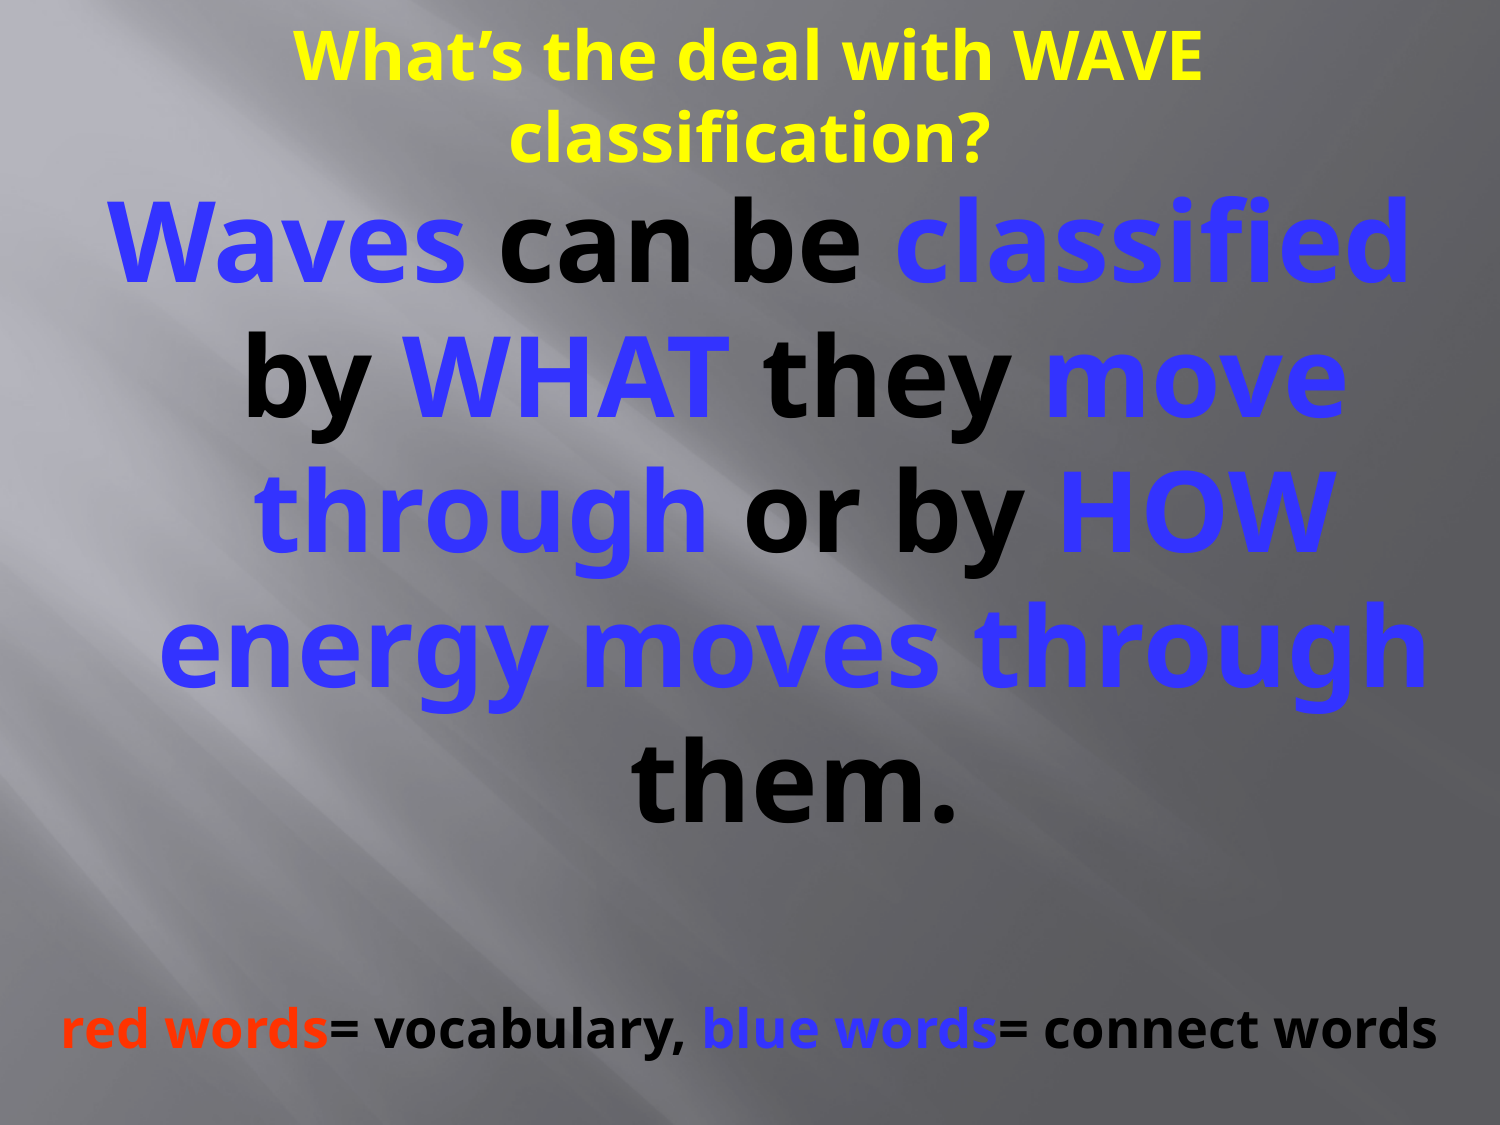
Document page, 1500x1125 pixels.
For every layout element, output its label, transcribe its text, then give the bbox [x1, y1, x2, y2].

text_box red words= vocabulary, blue words= connect words [0, 987, 1500, 1068]
title What’s the deal with WAVE classification? [75, 0, 1425, 162]
list Waves can be classified by WHAT they move through or by HOW energy moves through them. [0, 162, 1500, 905]
